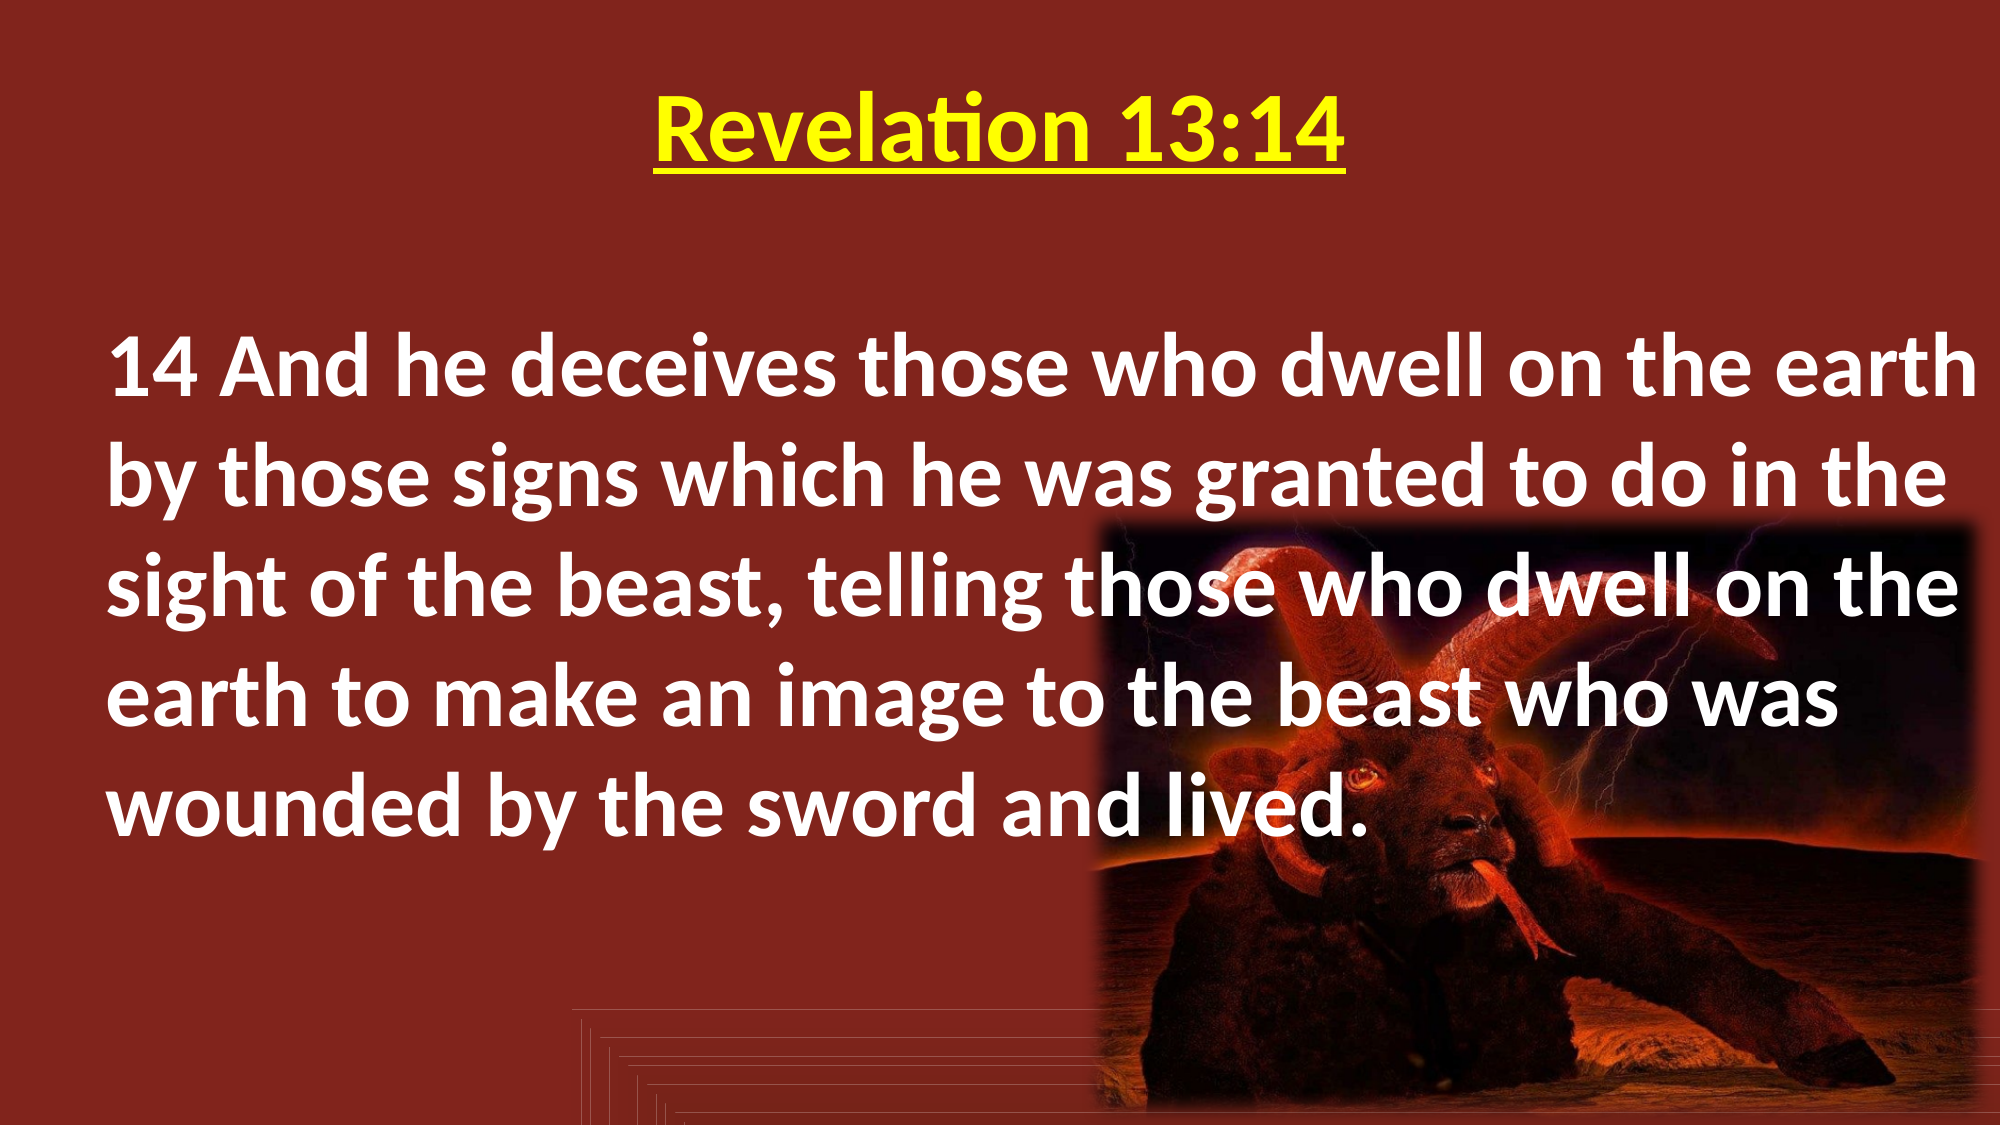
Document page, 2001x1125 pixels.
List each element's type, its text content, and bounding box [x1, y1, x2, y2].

text_box Revelation 13:14 [0, 54, 2000, 189]
text_box 14 And he deceives those who dwell on the earth by those signs which he was granted to do in the sight of the beast, telling those who dwell on the earth to make an image to the beast who was wounded by the sword and lived. [90, 297, 2000, 862]
picture [1082, 504, 1994, 1125]
